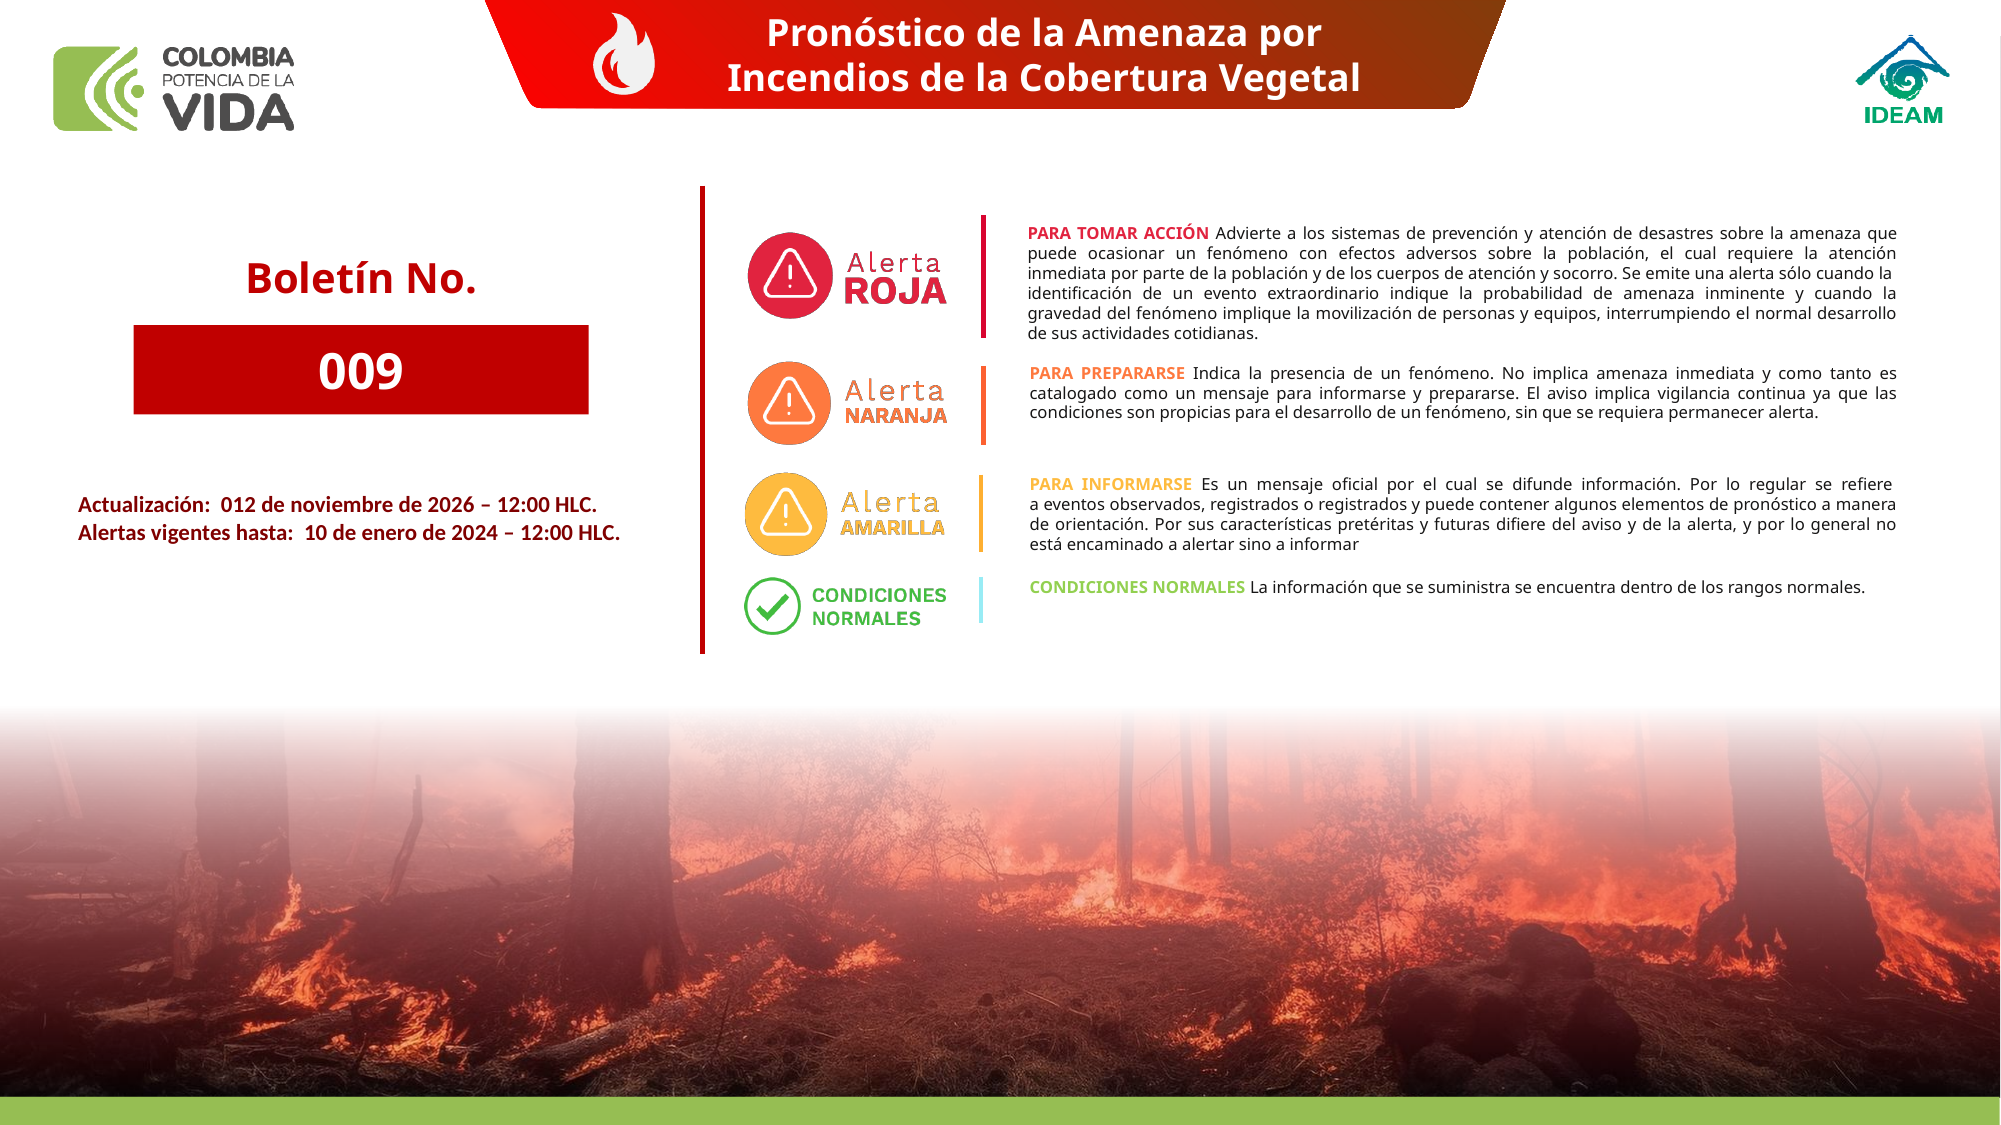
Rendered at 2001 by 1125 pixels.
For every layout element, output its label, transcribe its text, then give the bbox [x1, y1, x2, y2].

text_box CONDICIONES NORMALES La información que se suministra se encuentra dentro de los rangos normales. [1012, 569, 1914, 605]
text_box [744, 472, 945, 556]
text_box PARA PREPARARSE Indica la presencia de un fenómeno. No implica amenaza inmediata y como tanto es catalogado como un mensaje para informarse y prepararse. El aviso implica vigilancia continua ya que las condiciones son propicias para el desarrollo de un fenómeno, sin que se requiera permanecer alerta. [1012, 354, 1914, 430]
text_box Boletín No. [162, 243, 560, 309]
text_box Actualización: 09 de enero de 2024 – 12:00 HLC. Alertas vigentes hasta: 10 de enero de 2024 – 12:00 HLC. [61, 482, 679, 629]
text_box [133, 325, 589, 415]
text_box [747, 361, 947, 445]
text_box PARA TOMAR ACCIÓN Advierte a los sistemas de prevención y atención de desastres sobre la amenaza que puede ocasionar un fenómeno con efectos adversos sobre la población, el cual requiere la atención inmediata por parte de la población y de los cuerpos de atención y socorro. Se emite una alerta sólo cuando la identificación de un evento extraordinario indique la probabilidad de amenaza inminente y cuando la gravedad del fenómeno implique la movilización de personas y equipos, interrumpiendo el normal desarrollo de sus actividades cotidianas. [1012, 215, 1914, 351]
picture [593, 12, 655, 95]
text_box 009 [162, 332, 560, 482]
text_box PARA INFORMARSE Es un mensaje oficial por el cual se difunde información. Por lo regular se refiere a eventos observados, registrados o registrados y puede contener algunos elementos de pronóstico a manera de orientación. Por sus características pretéritas y futuras difiere del aviso y de la alerta, y por lo general no está encaminado a alertar sino a informar [1012, 466, 1914, 561]
picture [0, 0, 2001, 1125]
text_box [747, 232, 947, 319]
